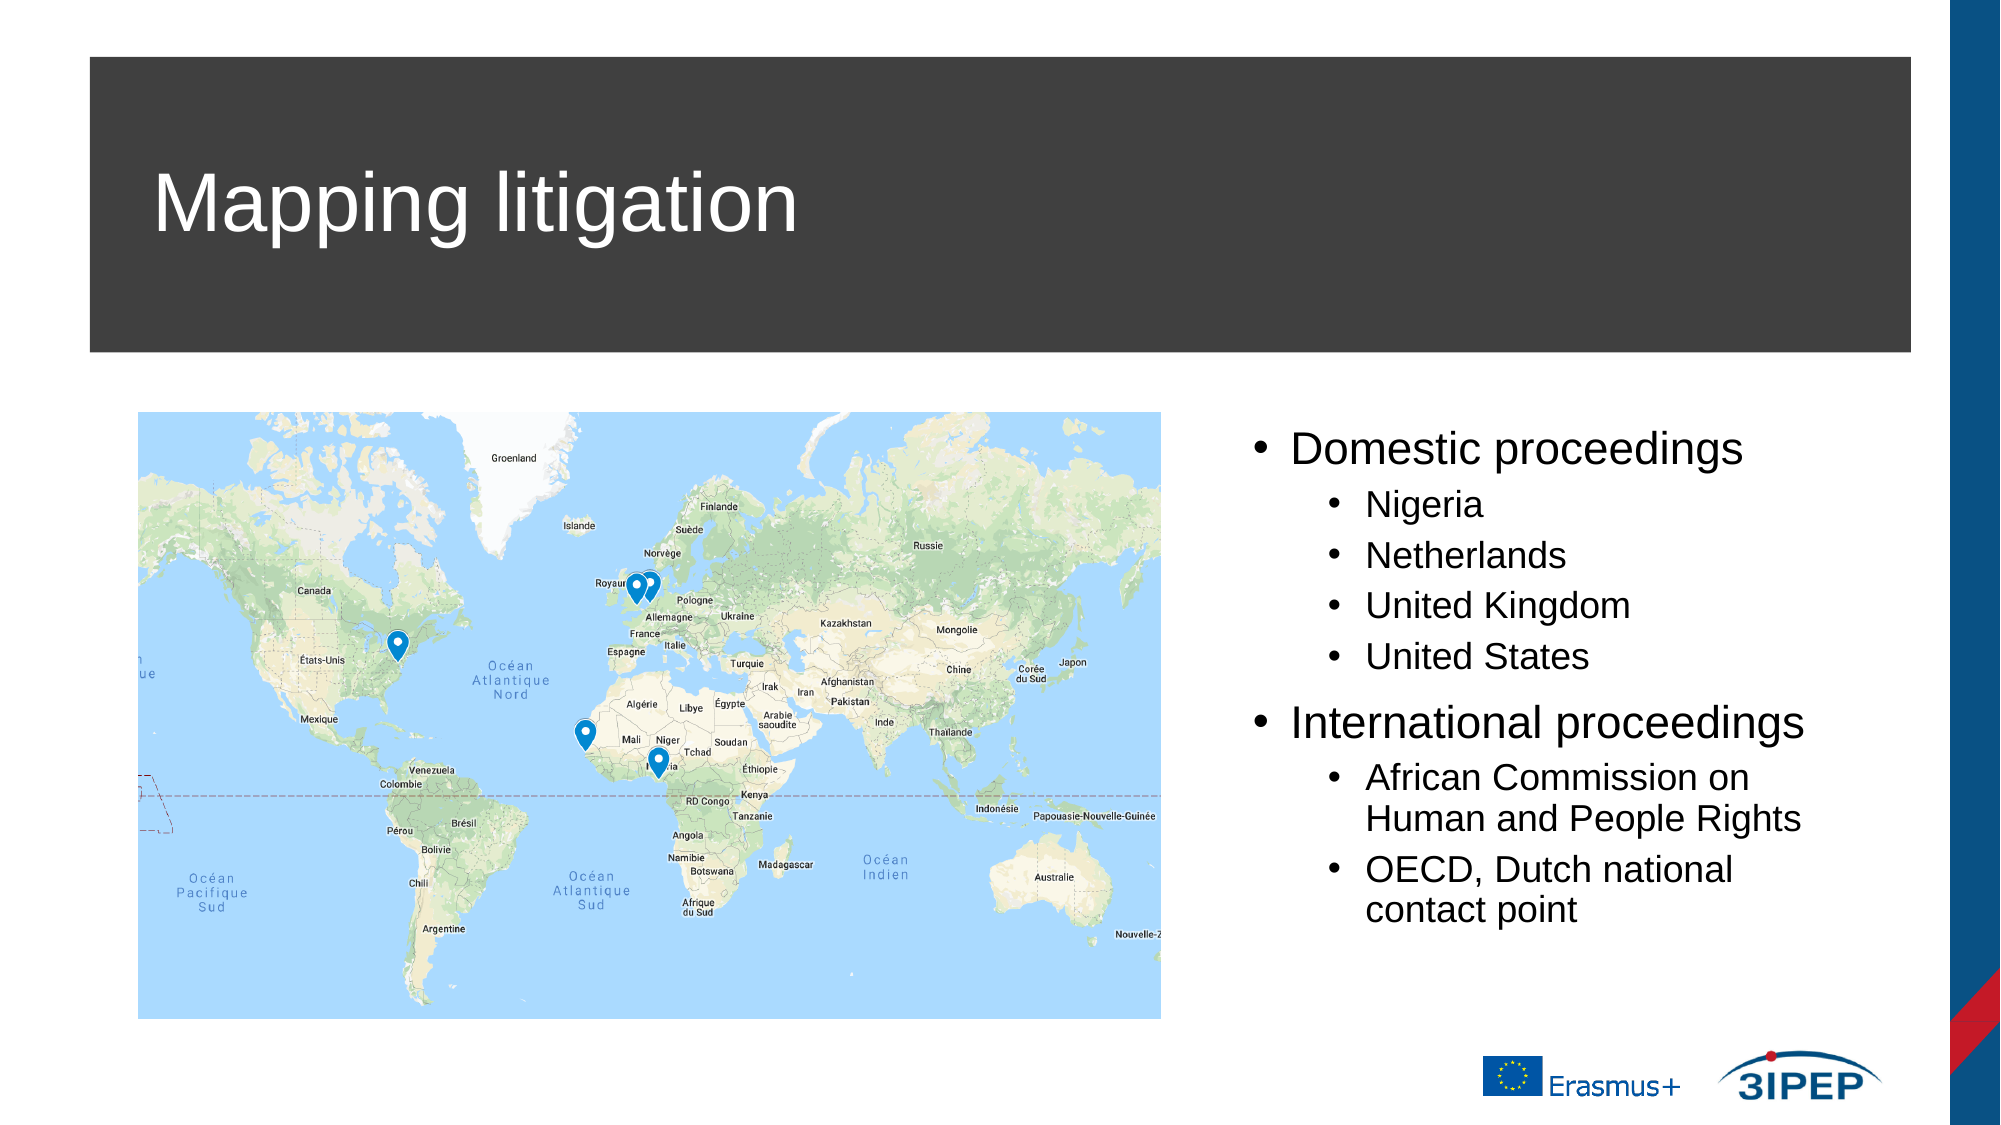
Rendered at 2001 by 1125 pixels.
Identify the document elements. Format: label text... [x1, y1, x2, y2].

picture [1715, 1039, 1893, 1107]
title Mapping litigation [137, 96, 1863, 314]
picture [137, 412, 1161, 1019]
list Domestic proceedings Nigeria Netherlands United Kingdom United States International proceedings African Commission on Human and People Rights OECD, Dutch national contact point [1237, 412, 1862, 1014]
text_box [89, 56, 1912, 353]
picture [1471, 1044, 1691, 1107]
